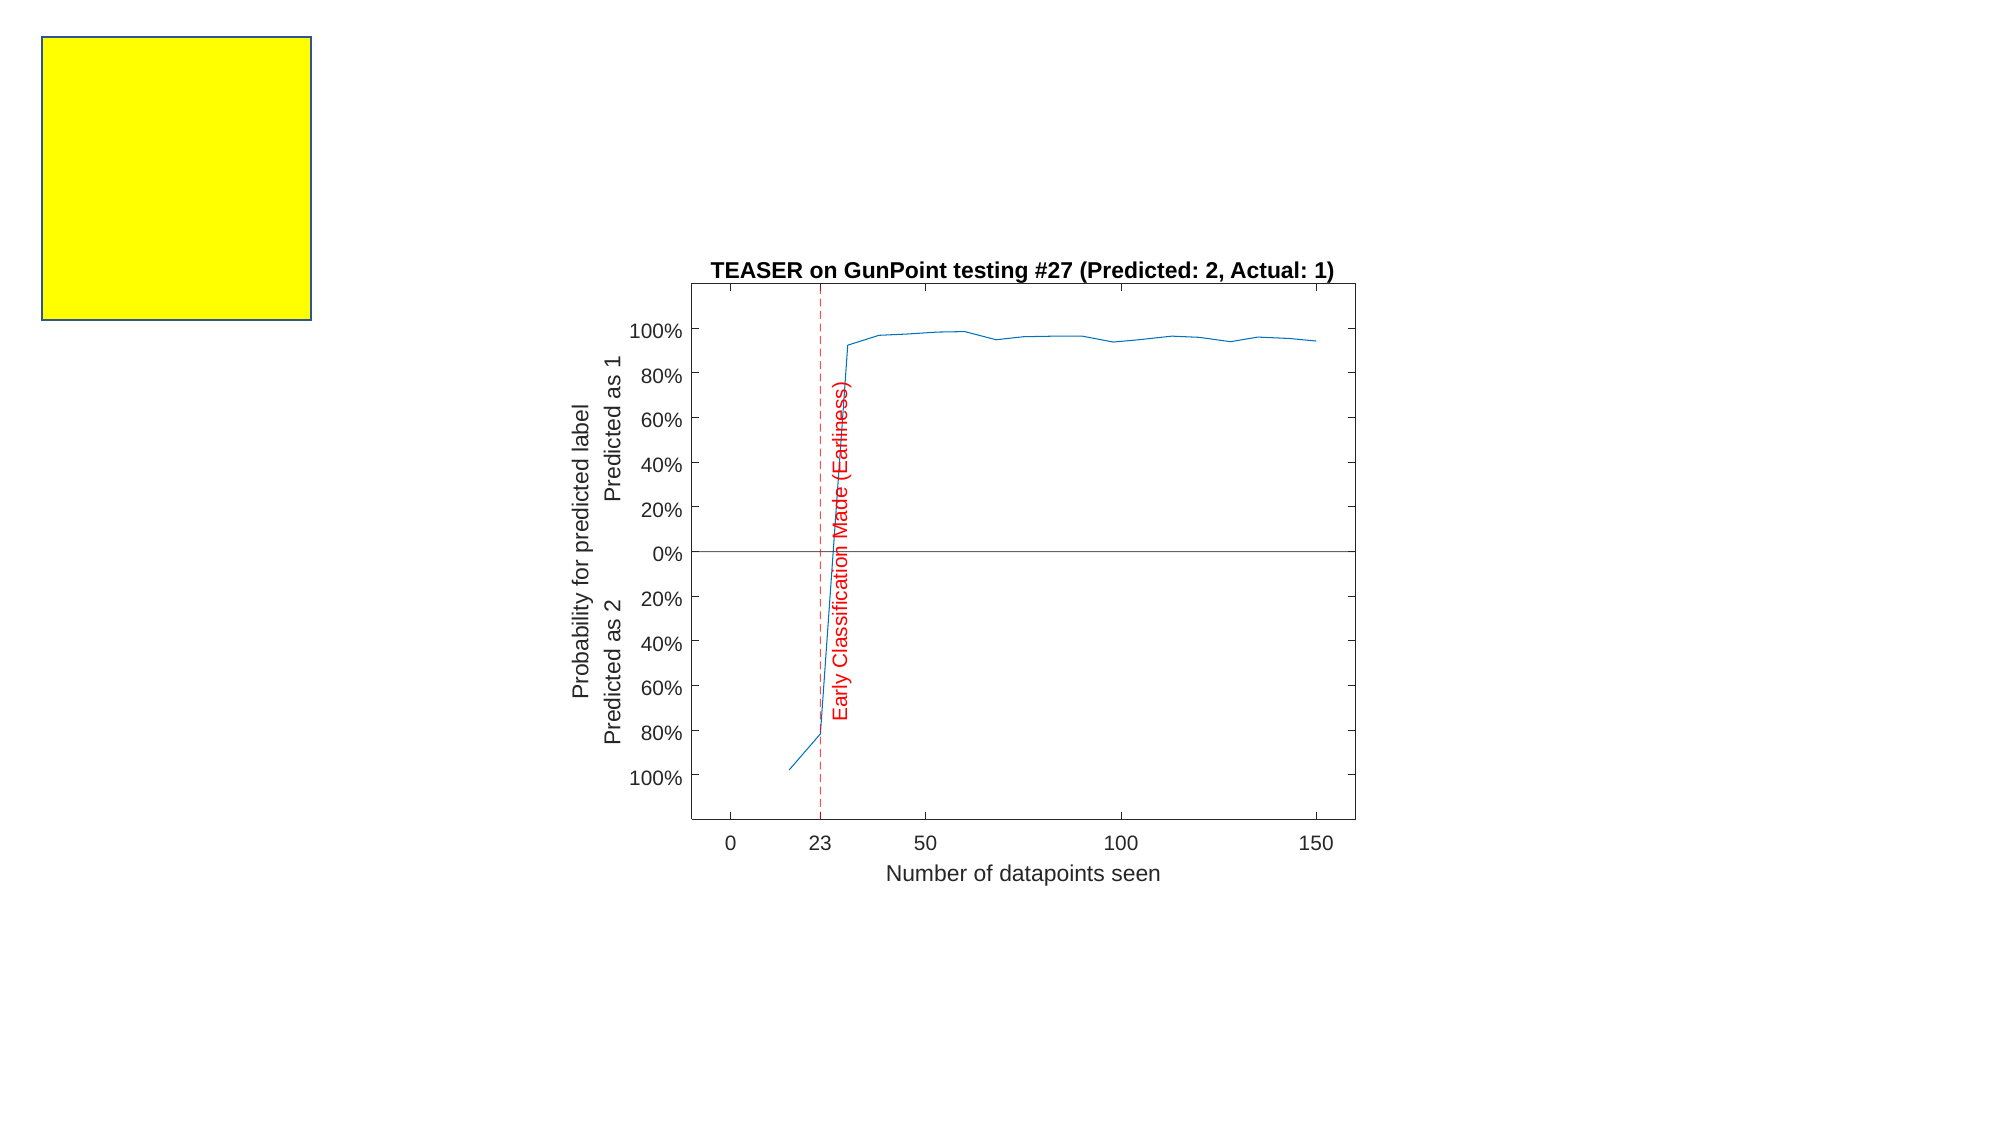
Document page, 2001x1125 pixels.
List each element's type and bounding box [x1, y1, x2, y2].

picture [562, 234, 1438, 891]
text_box [41, 36, 312, 321]
